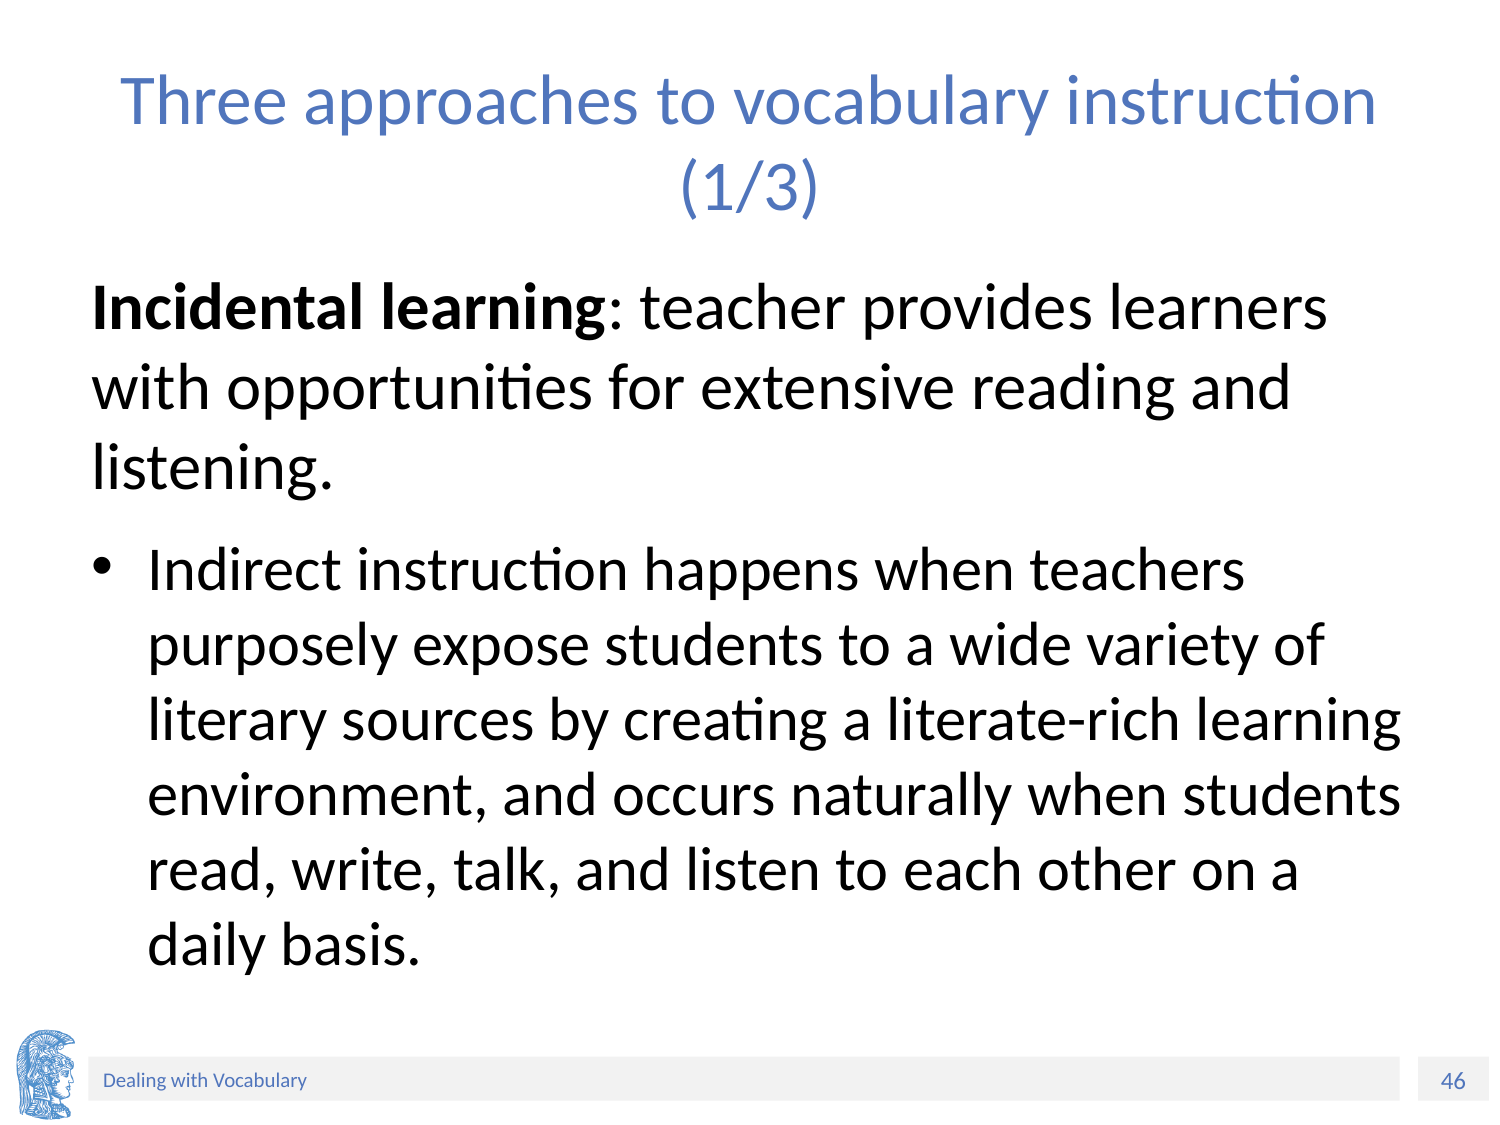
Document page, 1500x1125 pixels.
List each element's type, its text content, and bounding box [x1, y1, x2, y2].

title Three approaches to vocabulary instruction (1/3) [75, 45, 1425, 233]
list Incidental learning: teacher provides learners with opportunities for extensive reading and listening. Indirect instruction happens when teachers purposely expose students to a wide variety of literary sources by creating a literate-rich learning environment, and occurs naturally when students read, write, talk, and listen to each other on a daily basis. [76, 255, 1427, 998]
picture [9, 1026, 81, 1120]
